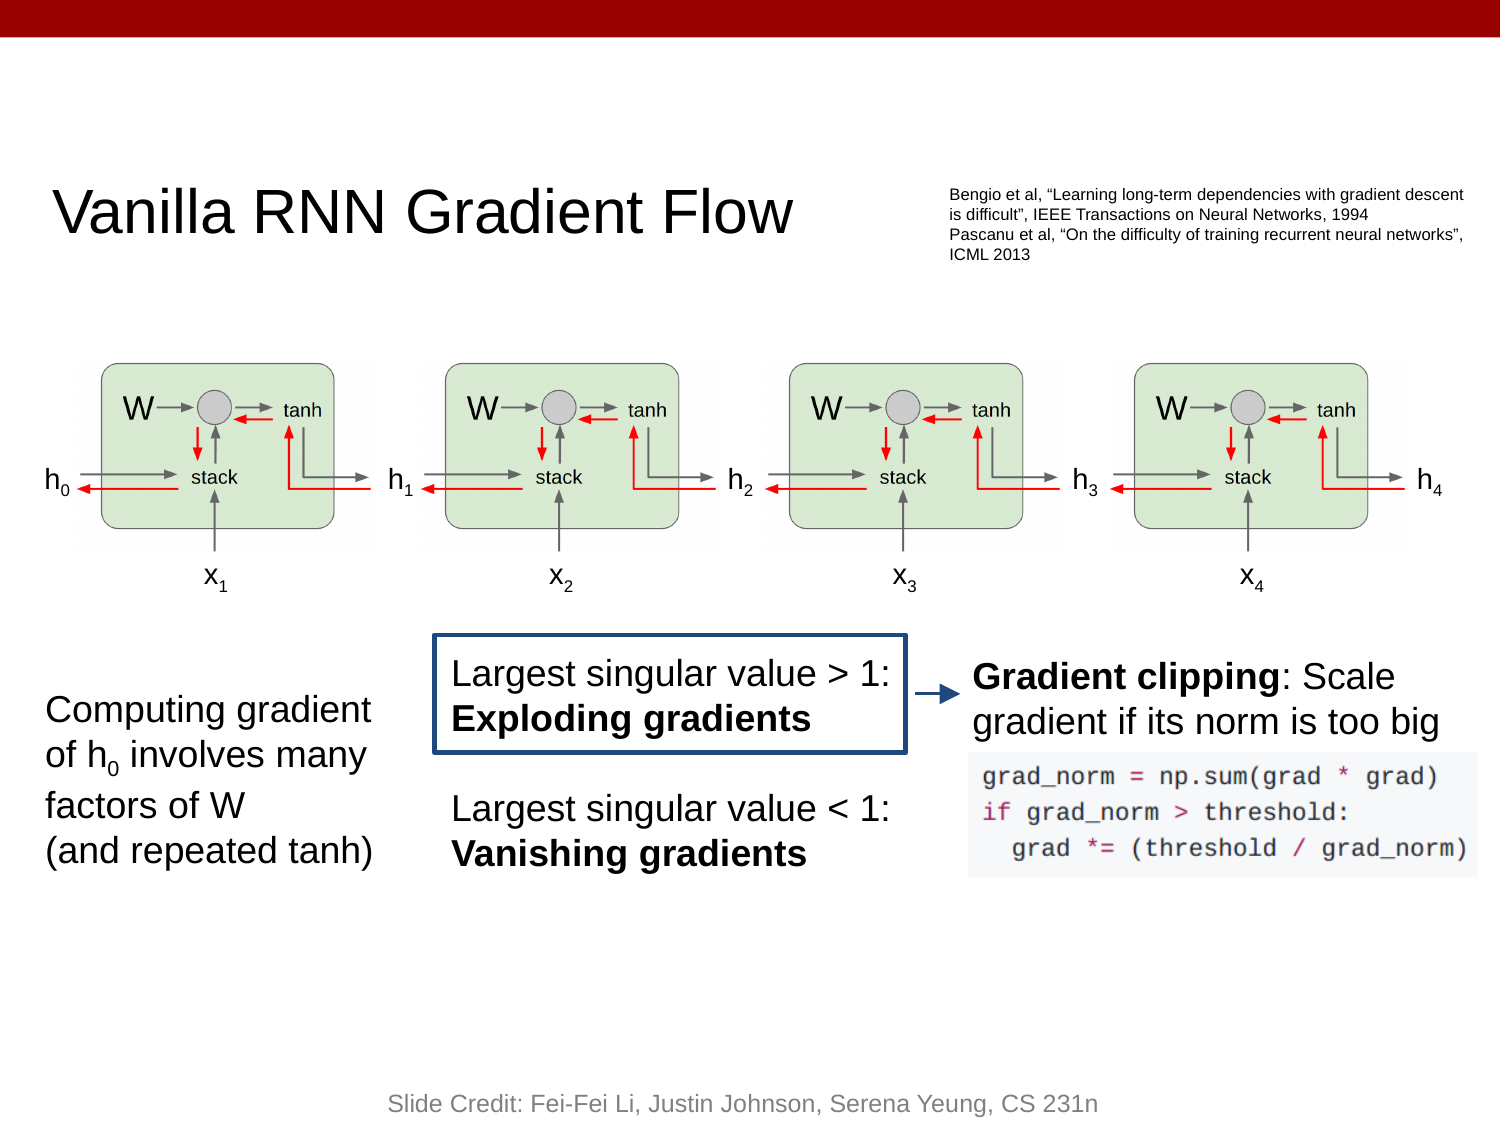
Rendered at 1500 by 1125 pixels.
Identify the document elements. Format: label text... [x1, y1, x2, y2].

text_box x1 [188, 565, 263, 605]
picture [762, 359, 1067, 557]
picture [418, 359, 723, 557]
text_box x4 [1224, 565, 1299, 605]
picture [73, 359, 379, 557]
text_box Slide Credit: Fei-Fei Li, Justin Johnson, Serena Yeung, CS 231n [299, 1049, 1188, 1125]
text_box h2 [727, 445, 757, 510]
text_box Gradient clipping: Scale gradient if its norm is too big [957, 636, 1477, 881]
text_box h3 [1072, 445, 1101, 510]
text_box Vanilla RNN Gradient Flow [37, 156, 1464, 255]
text_box Computing gradient of h0 involves many factors of W (and repeated tanh) [30, 669, 422, 867]
text_box Largest singular value > 1: Exploding gradients Largest singular value < 1: Vanishing gradients [436, 633, 916, 878]
text_box [434, 634, 906, 753]
text_box h0 [29, 445, 68, 510]
text_box h1 [384, 445, 413, 510]
text_box x2 [534, 565, 609, 605]
picture [967, 752, 1477, 877]
text_box h4 [1416, 445, 1476, 510]
picture [1106, 359, 1412, 557]
text_box Bengio et al, “Learning long-term dependencies with gradient descent is difficult”, IEEE Transactions on Neural Networks, 1994 Pascanu et al, “On the difficulty of training recurrent neural networks”, ICML 2013 [934, 169, 1482, 282]
text_box x3 [877, 565, 952, 605]
